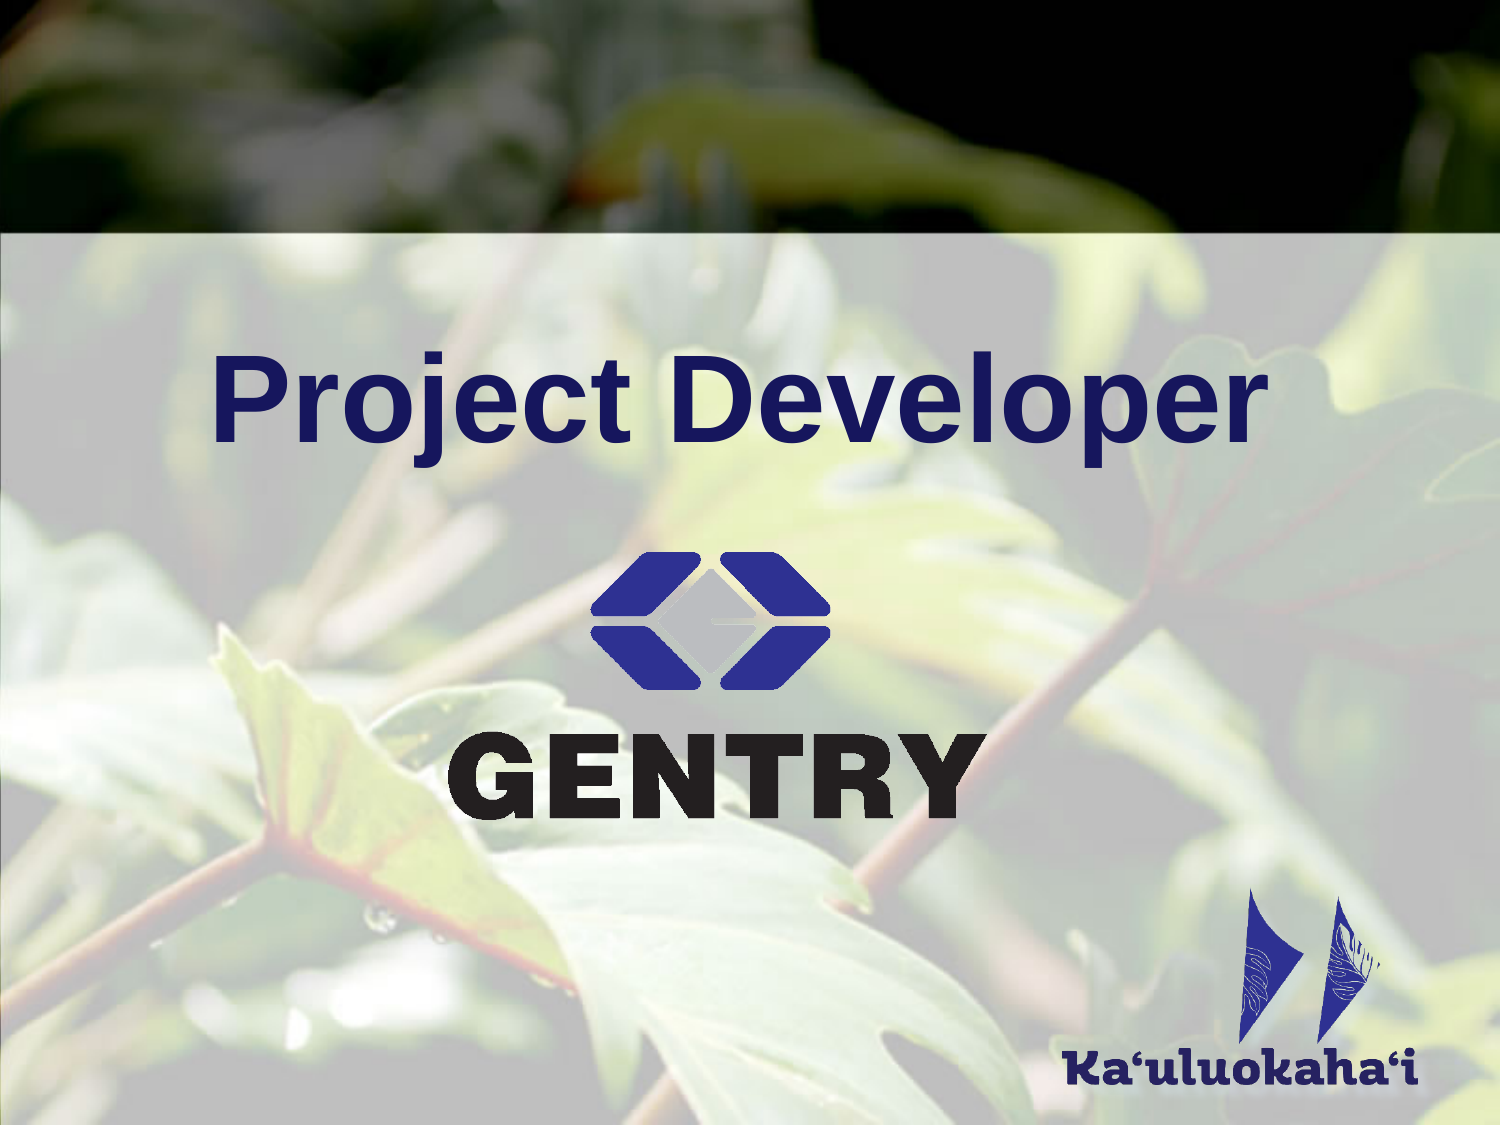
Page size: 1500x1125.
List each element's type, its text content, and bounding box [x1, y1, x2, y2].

text_box Project Developer [0, 339, 1490, 474]
picture [0, 0, 1500, 1125]
